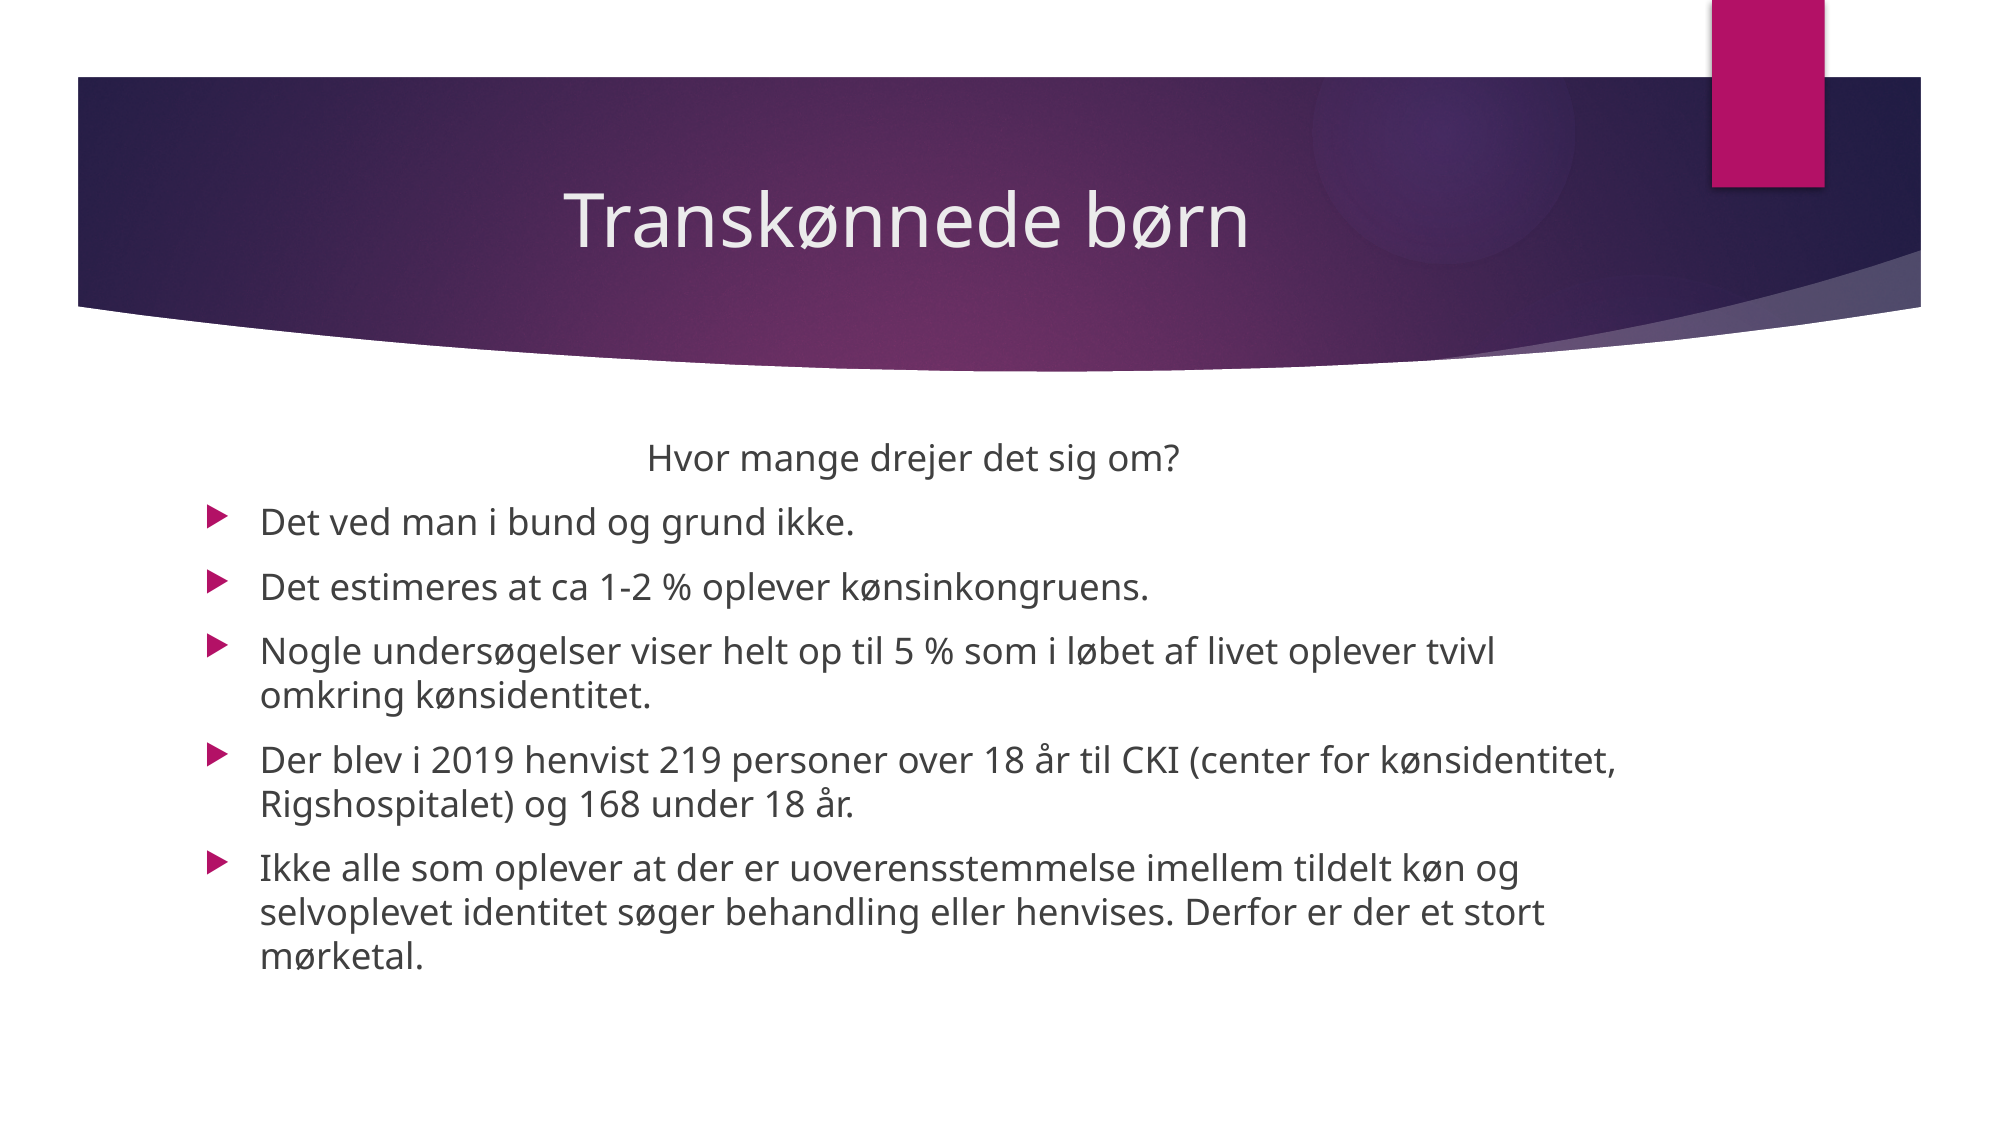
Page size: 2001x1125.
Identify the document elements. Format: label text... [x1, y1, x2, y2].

title Transkønnede børn [189, 159, 1627, 276]
list Hvor mange drejer det sig om? Det ved man i bund og grund ikke. Det estimeres at ca 1-2 % oplever kønsinkongruens. Nogle undersøgelser viser helt op til 5 % som i løbet af livet oplever tvivl omkring kønsidentitet. Der blev i 2019 henvist 219 personer over 18 år til CKI (center for kønsidentitet, Rigshospitalet) og 168 under 18 år. Ikke alle som oplever at der er uoverensstemmelse imellem tildelt køn og selvoplevet identitet søger behandling eller henvises. Derfor er der et stort mørketal. [189, 427, 1638, 988]
